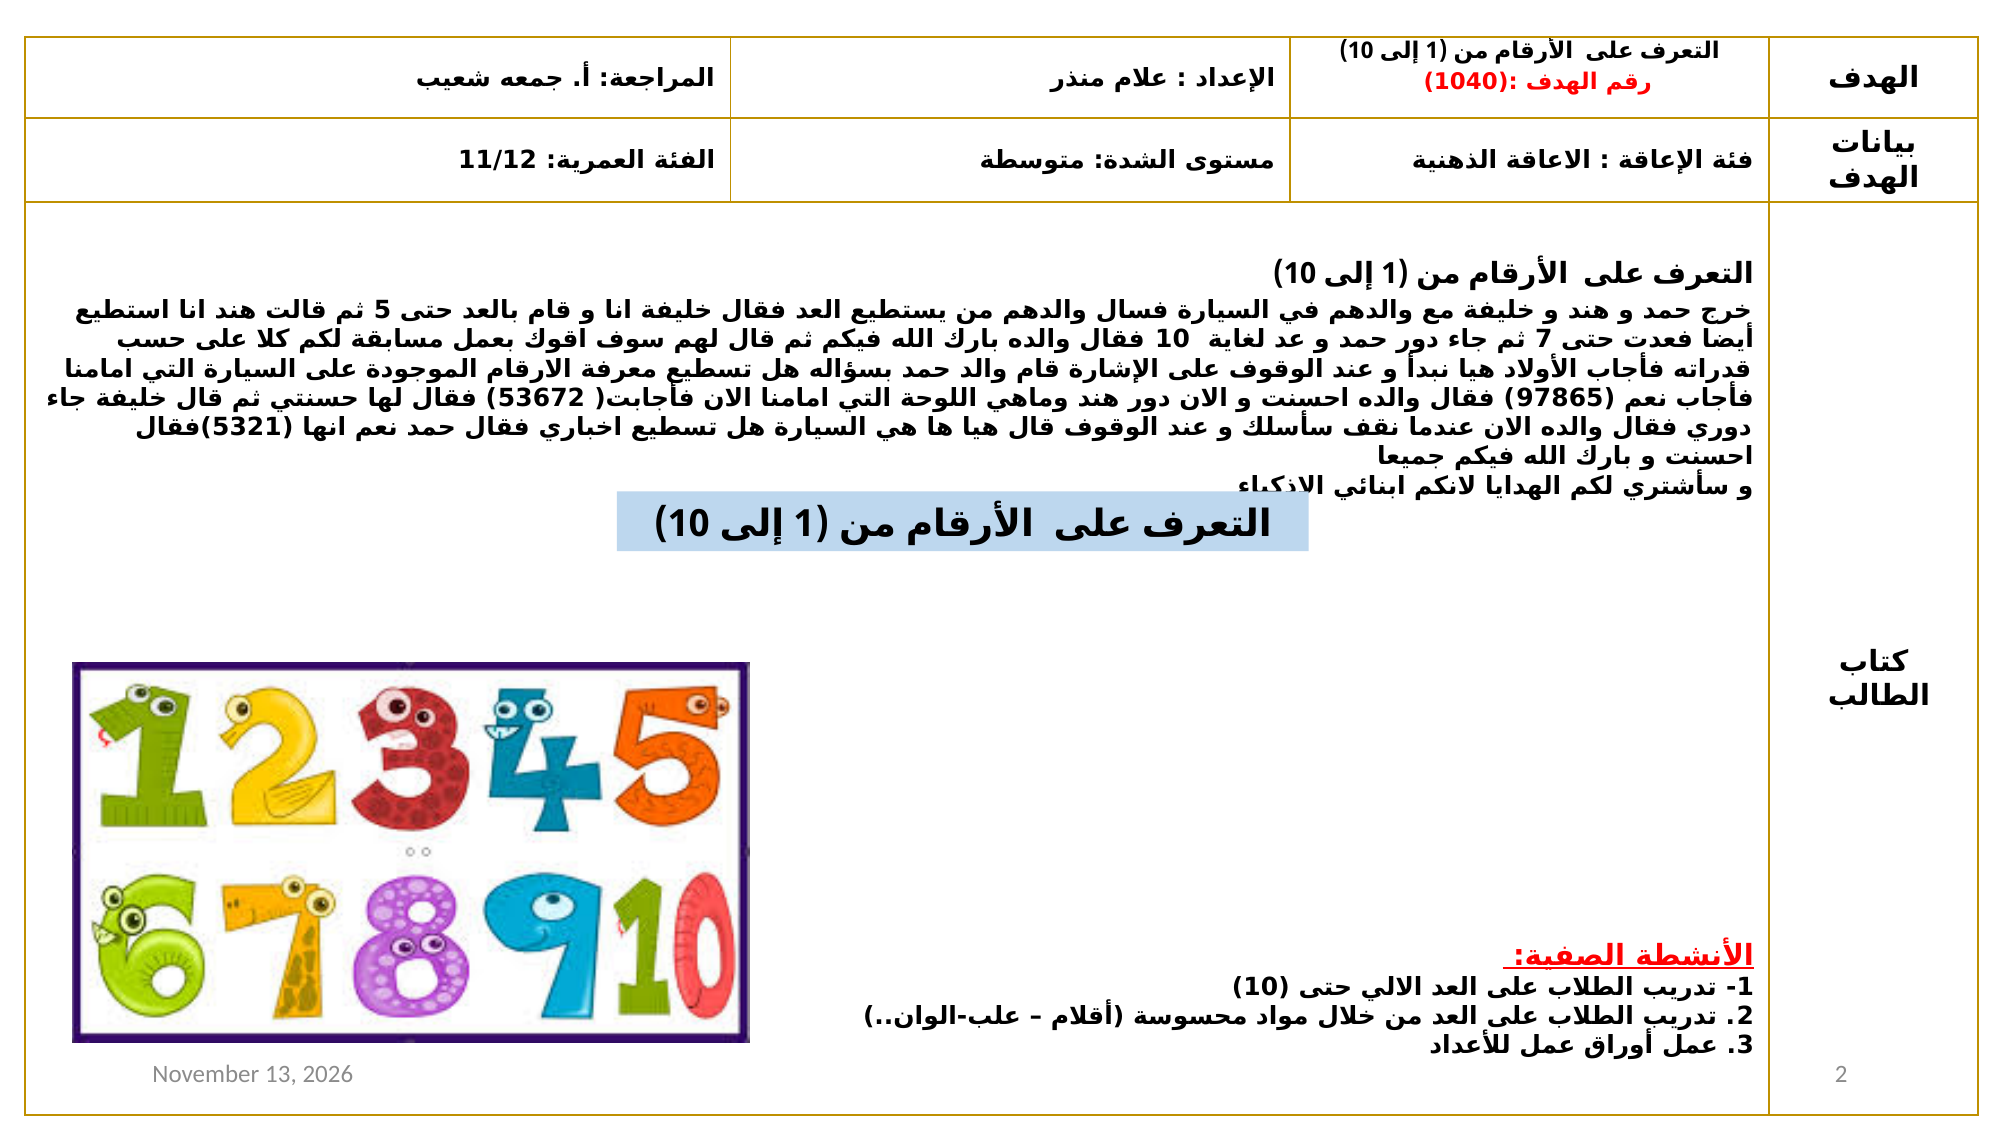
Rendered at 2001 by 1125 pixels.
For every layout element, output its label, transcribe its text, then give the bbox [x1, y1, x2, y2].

table_cell مستوى الشدة: متوسطة [731, 119, 1289, 201]
table_cell فئة الإعاقة : الاعاقة الذهنية [1291, 119, 1768, 201]
table_header المراجعة: أ. جمعه شعيب [26, 38, 730, 117]
table_header الإعداد : علام منذر [731, 38, 1289, 117]
slide_number 2 [1412, 1042, 1863, 1103]
table_header الهدف [1770, 38, 1977, 117]
table_header التعرف على الأرقام من (1 إلى 10) رقم الهدف :(1040) [1291, 38, 1768, 117]
table_cell التعرف على الأرقام من (1 إلى 10) خرج حمد و هند و خليفة مع والدهم في السيارة فسال والدهم من يستطيع العد فقال خليفة انا و قام بالعد حتى 5 ثم قالت هند انا استطيع أيضا فعدت حتى 7 ثم جاء دور حمد و عد لغاية 10 فقال والده بارك الله فيكم ثم قال لهم سوف اقوك بعمل مسابقة لكم كلا على حسب قدراته فأجاب الأولاد هيا نبدأ و عند الوقوف على الإشارة قام والد حمد بسؤاله هل تسطيع معرفة الارقام الموجودة على السيارة التي امامنا فأجاب نعم (97865) فقال والده احسنت و الان دور هند وماهي اللوحة التي امامنا الان فأجابت( 53672) فقال لها حسنتي ثم قال خليفة جاء دوري فقال والده الان عندما نقف سأسلك و عند الوقوف قال هيا ها هي السيارة هل تسطيع اخباري فقال حمد نعم انها (5321)فقال احسنت و بارك الله فيكم جميعا و سأشتري لكم الهدايا لانكم ابنائي الاذكياء الأنشطة الصفية: 1- تدريب الطلاب على العد الالي حتى (10) 2. تدريب الطلاب على العد من خلال مواد محسوسة (أقلام – علب-الوان..) 3. عمل أوراق عمل للأعداد [26, 203, 1768, 1114]
picture [71, 662, 750, 1043]
table_cell بيانات الهدف [1770, 119, 1977, 201]
text_box التعرف على الأرقام من (1 إلى 10) [616, 491, 1309, 552]
table_cell كتاب الطالب [1770, 203, 1977, 1114]
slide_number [137, 1043, 588, 1103]
table_cell الفئة العمرية: 11/12 [26, 119, 730, 201]
